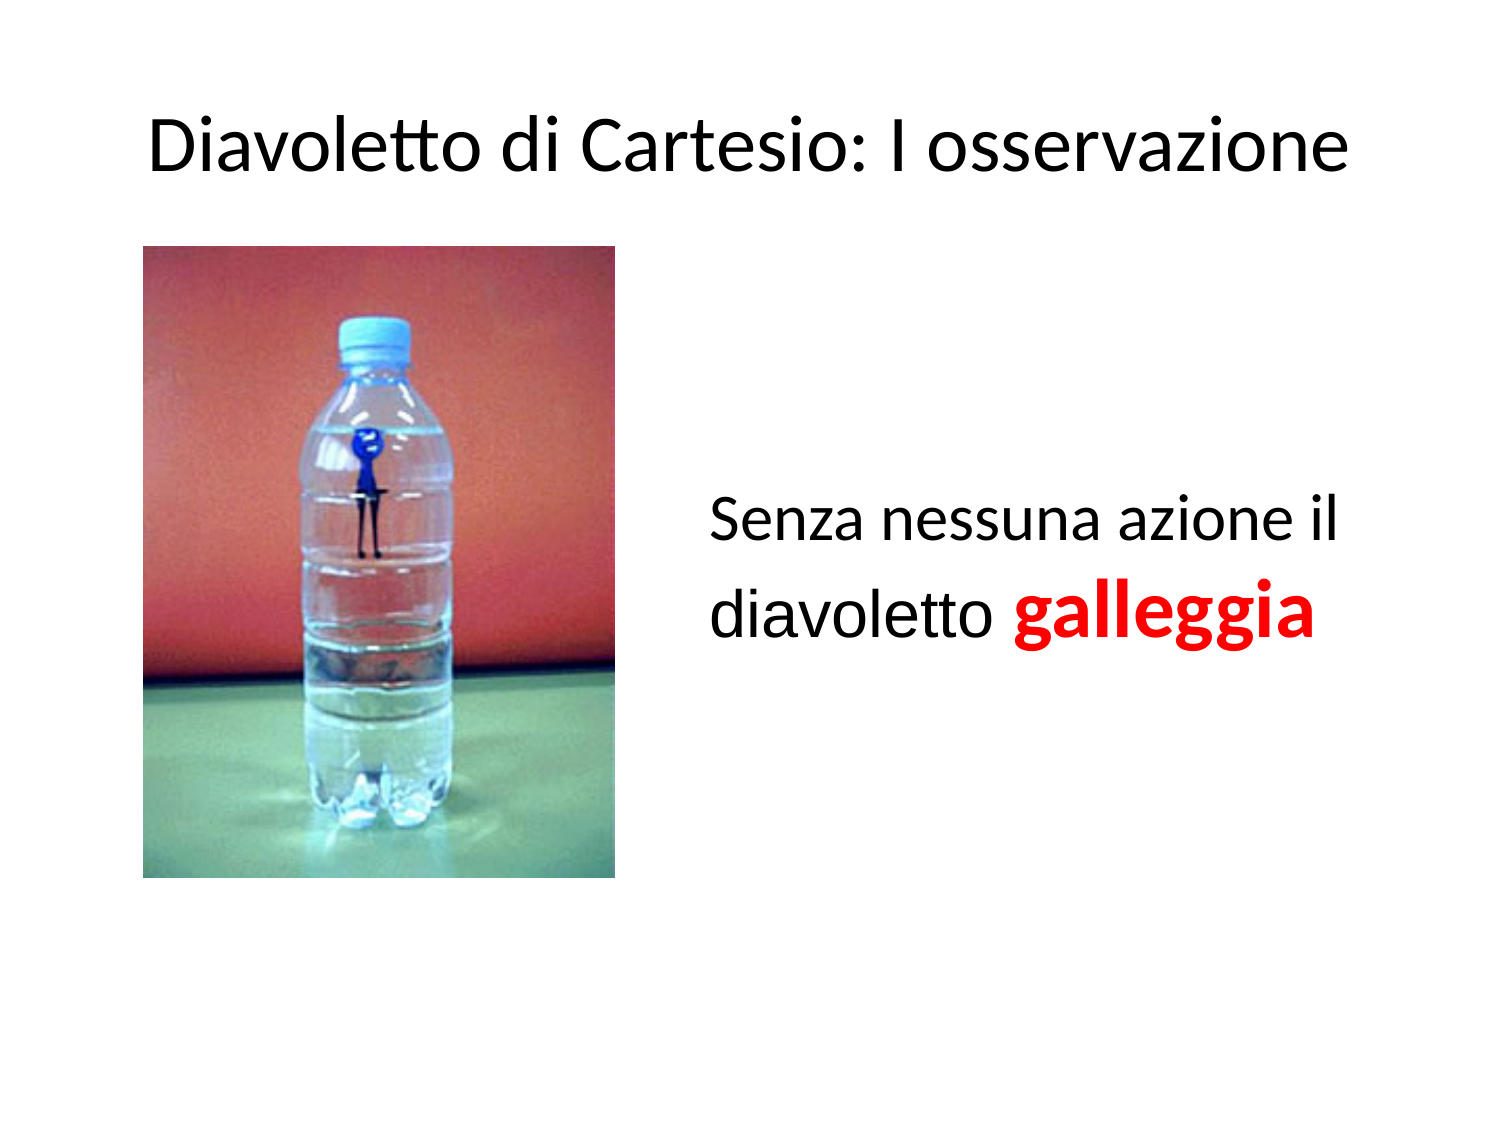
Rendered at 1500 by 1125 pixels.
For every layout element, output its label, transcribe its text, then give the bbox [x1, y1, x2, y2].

text_box Senza nessuna azione il diavoletto galleggia [694, 466, 1470, 662]
picture [143, 246, 615, 879]
title Diavoletto di Cartesio: I osservazione [75, 45, 1425, 233]
